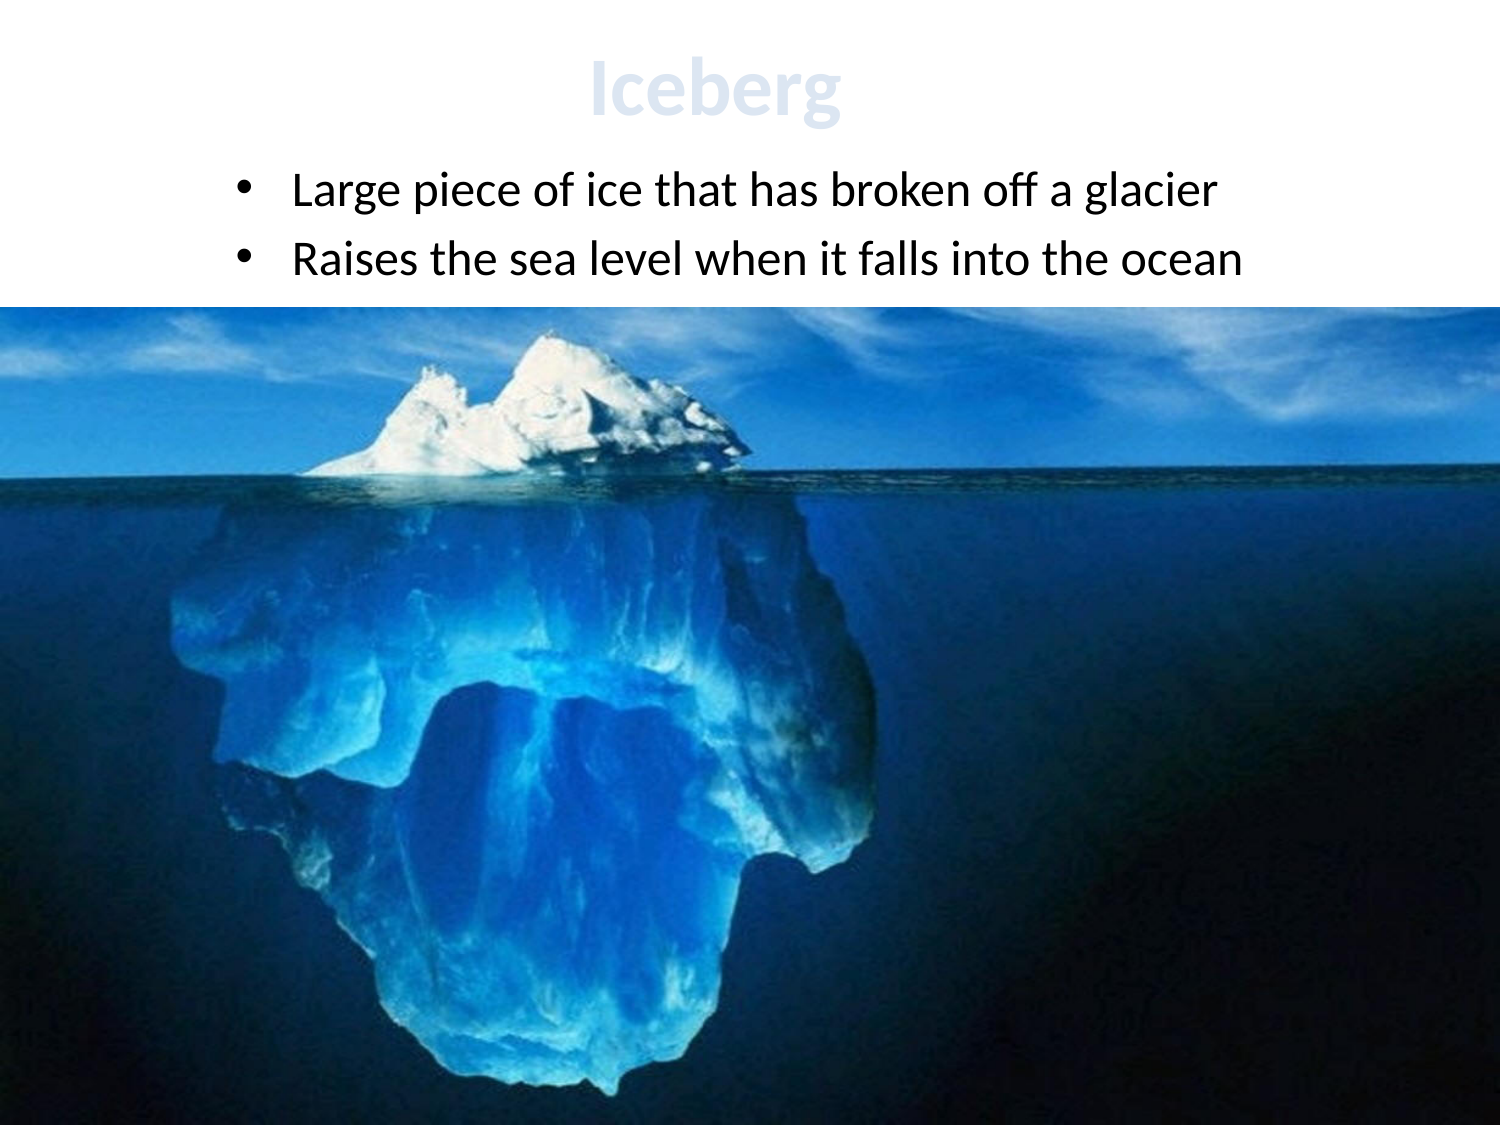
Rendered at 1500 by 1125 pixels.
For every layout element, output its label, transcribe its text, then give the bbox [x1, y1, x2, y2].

picture [0, 306, 1500, 1125]
text_box Raises the sea level when it falls into the ocean [220, 202, 1440, 305]
text_box Iceberg [573, 25, 858, 133]
text_box Large piece of ice that has broken off a glacier [220, 133, 1440, 202]
